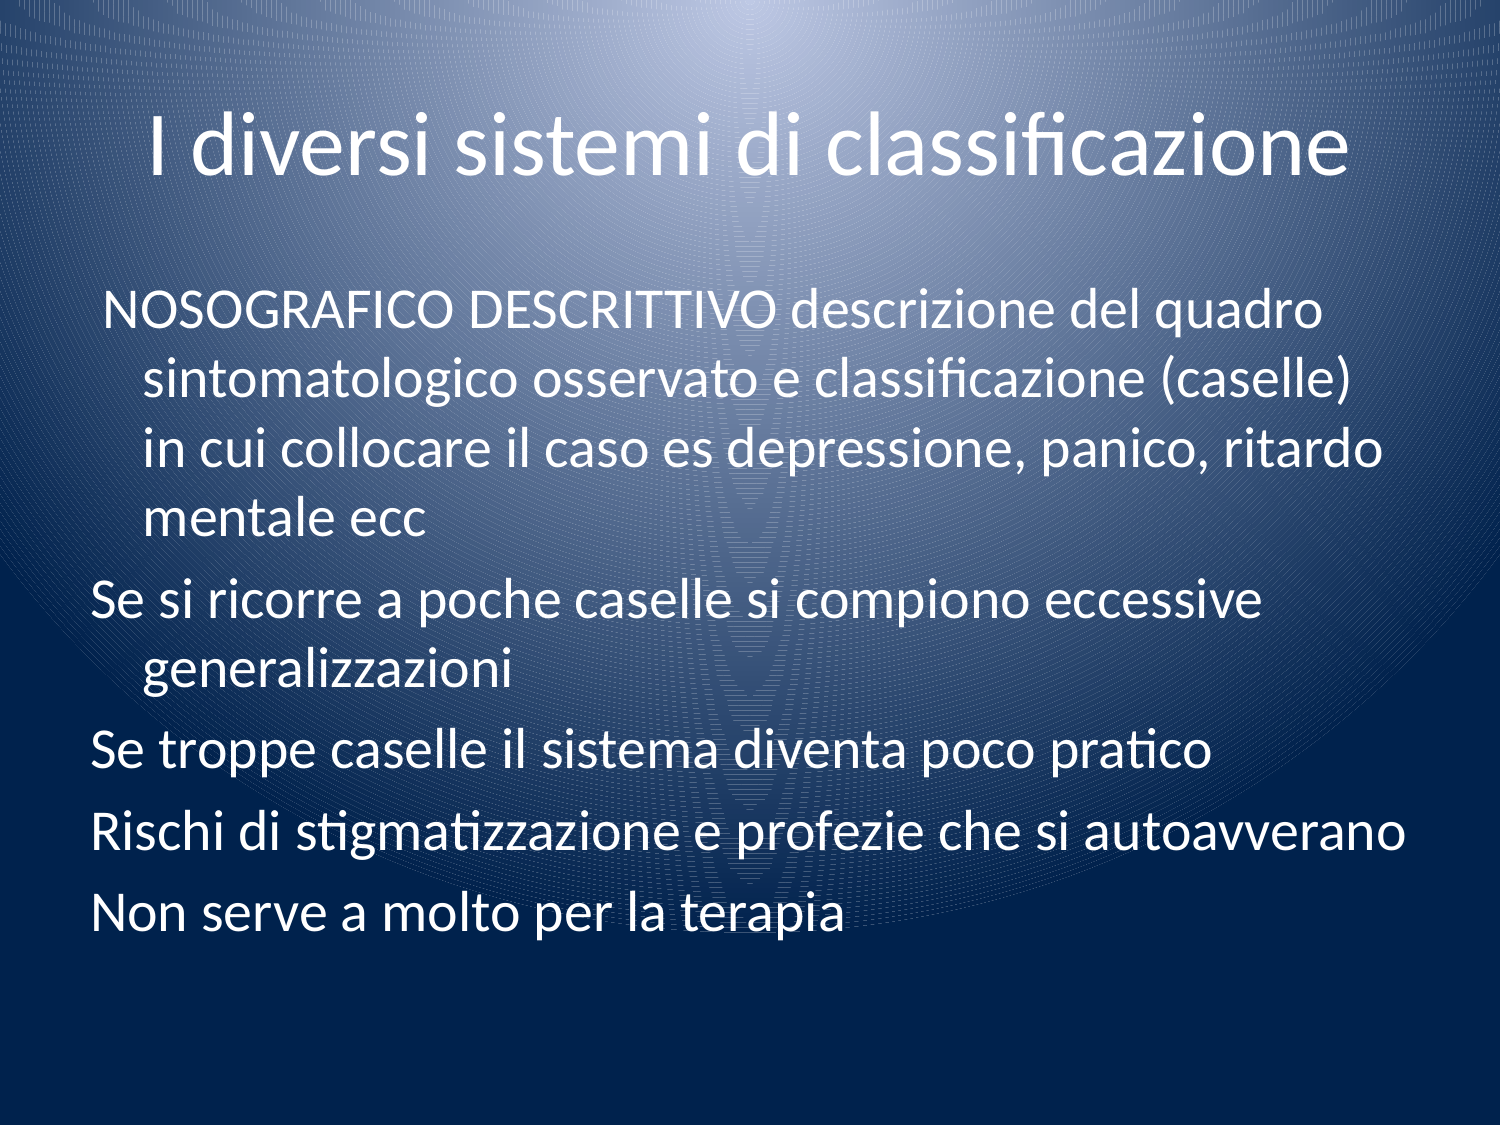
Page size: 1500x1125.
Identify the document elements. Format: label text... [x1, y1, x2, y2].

title I diversi sistemi di classificazione [75, 45, 1425, 233]
list NOSOGRAFICO DESCRITTIVO descrizione del quadro sintomatologico osservato e classificazione (caselle) in cui collocare il caso es depressione, panico, ritardo mentale ecc Se si ricorre a poche caselle si compiono eccessive generalizzazioni Se troppe caselle il sistema diventa poco pratico Rischi di stigmatizzazione e profezie che si autoavverano Non serve a molto per la terapia [75, 262, 1425, 1005]
